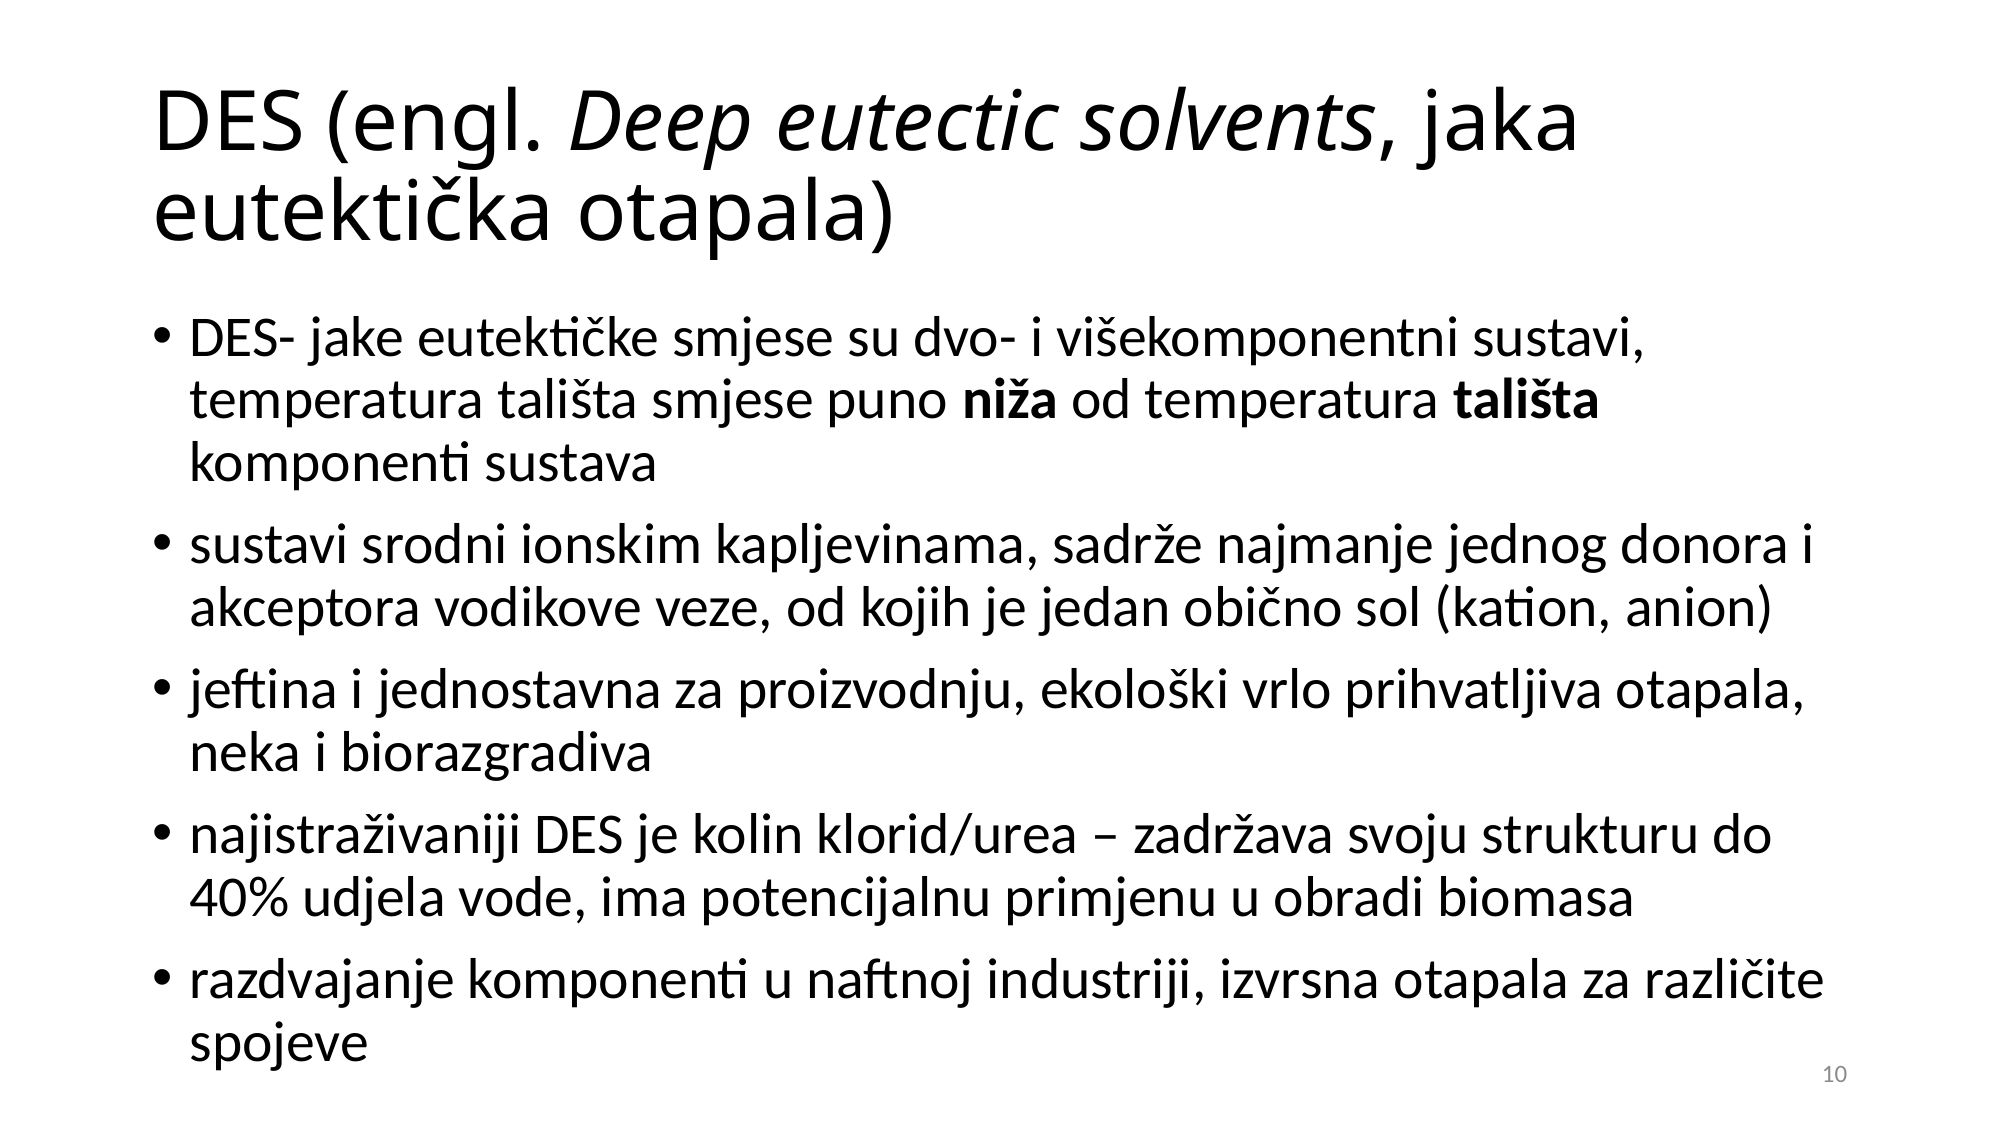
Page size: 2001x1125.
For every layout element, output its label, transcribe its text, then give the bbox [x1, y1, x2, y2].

slide_number 10 [1412, 1042, 1863, 1103]
list DES- jake eutektičke smjese su dvo- i višekomponentni sustavi, temperatura tališta smjese puno niža od temperatura tališta komponenti sustava sustavi srodni ionskim kapljevinama, sadrže najmanje jednog donora i akceptora vodikove veze, od kojih je jedan obično sol (kation, anion) jeftina i jednostavna za proizvodnju, ekološki vrlo prihvatljiva otapala, neka i biorazgradiva najistraživaniji DES je kolin klorid/urea – zadržava svoju strukturu do 40% udjela vode, ima potencijalnu primjenu u obradi biomasa razdvajanje komponenti u naftnoj industriji, izvrsna otapala za različite spojeve [137, 299, 1863, 1087]
title DES (engl. Deep eutectic solvents, jaka eutektička otapala) [137, 59, 1863, 278]
